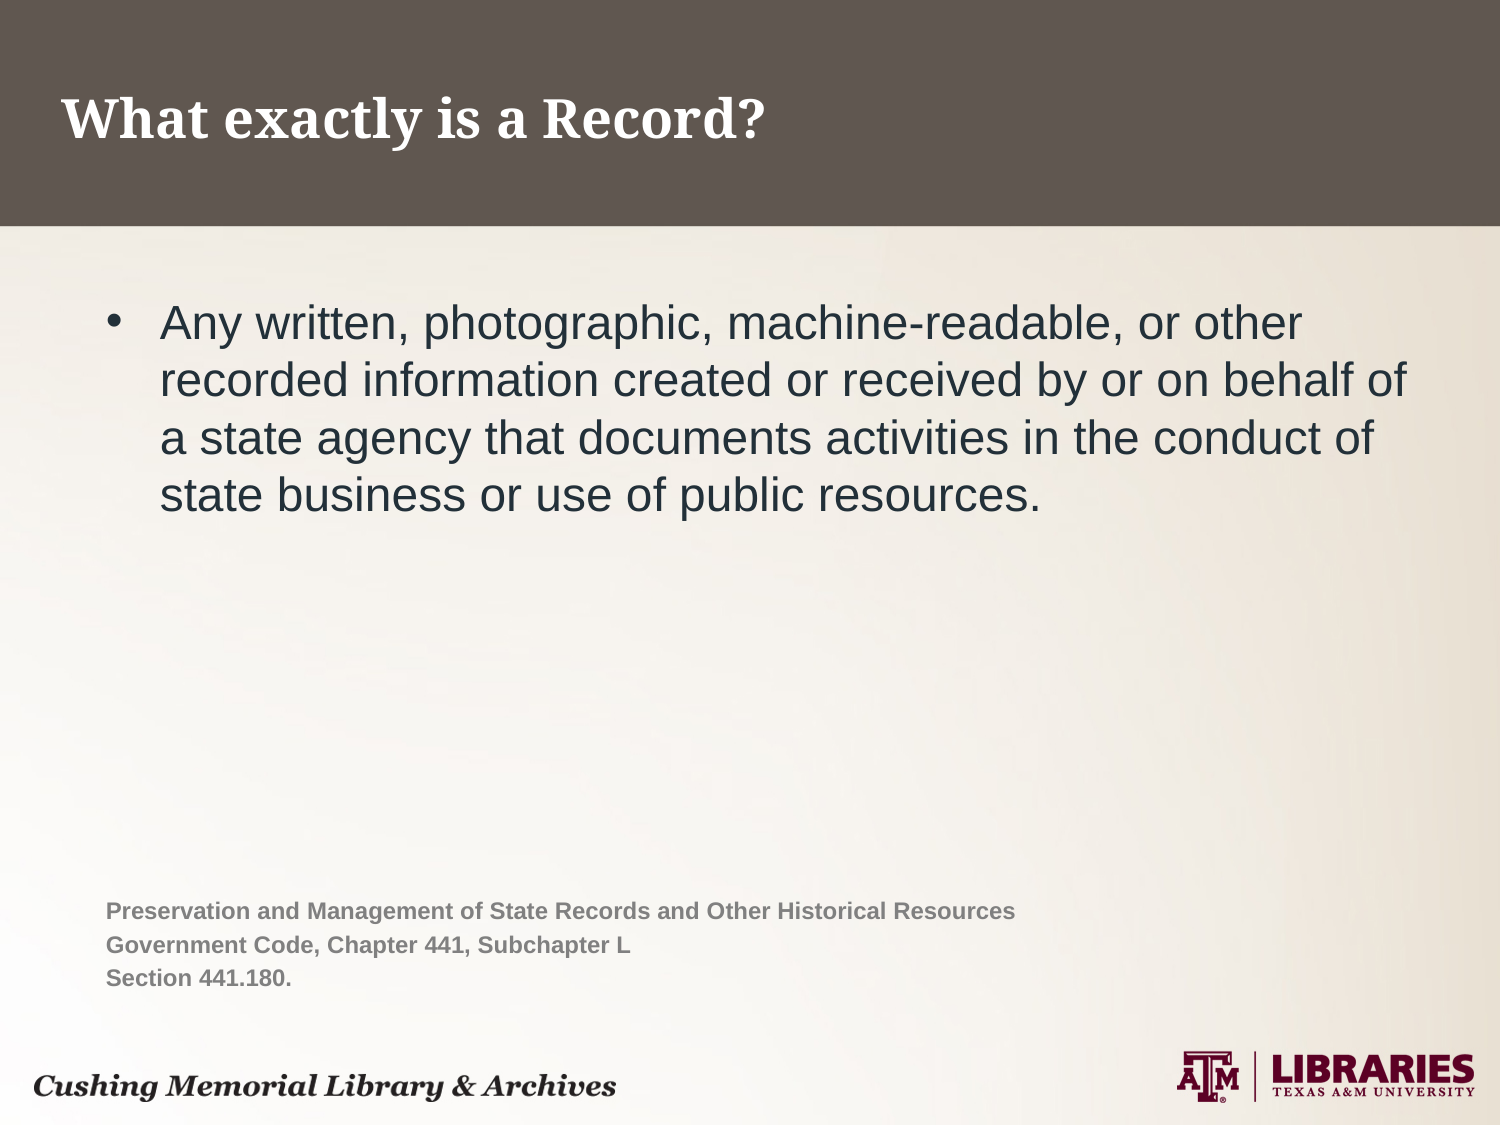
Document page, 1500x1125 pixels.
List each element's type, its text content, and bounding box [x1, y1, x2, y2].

list Any written, photographic, machine-readable, or other recorded information created or received by or on behalf of a state agency that documents activities in the conduct of state business or use of public resources. Preservation and Management of State Records and Other Historical Resources Government Code, Chapter 441, Subchapter L Section 441.180. [90, 283, 1425, 1005]
picture [0, 0, 1500, 1125]
title What exactly is a Record? [46, 22, 1397, 211]
